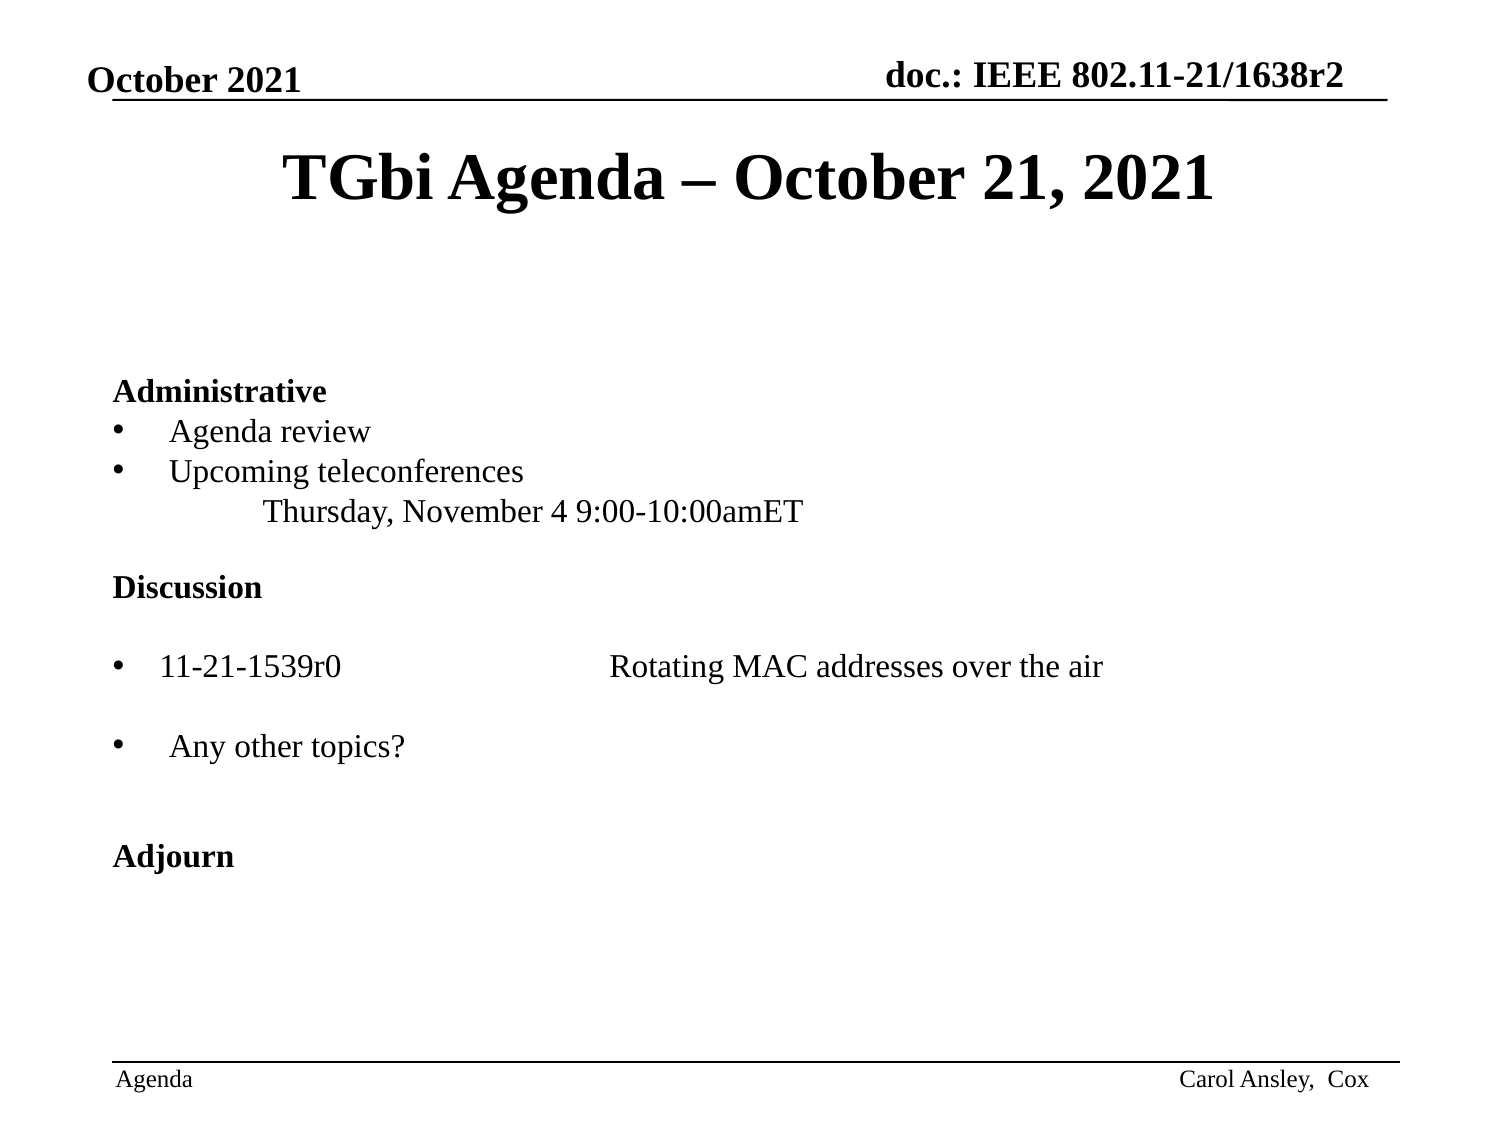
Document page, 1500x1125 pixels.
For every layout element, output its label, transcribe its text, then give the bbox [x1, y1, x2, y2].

list Administrative Agenda review Upcoming teleconferences Thursday, November 4 9:00-10:00amET Discussion 11-21-1539r0 Rotating MAC addresses over the air Any other topics? Adjourn [111, 219, 1435, 1076]
title TGbi Agenda – October 21, 2021 [111, 124, 1388, 219]
